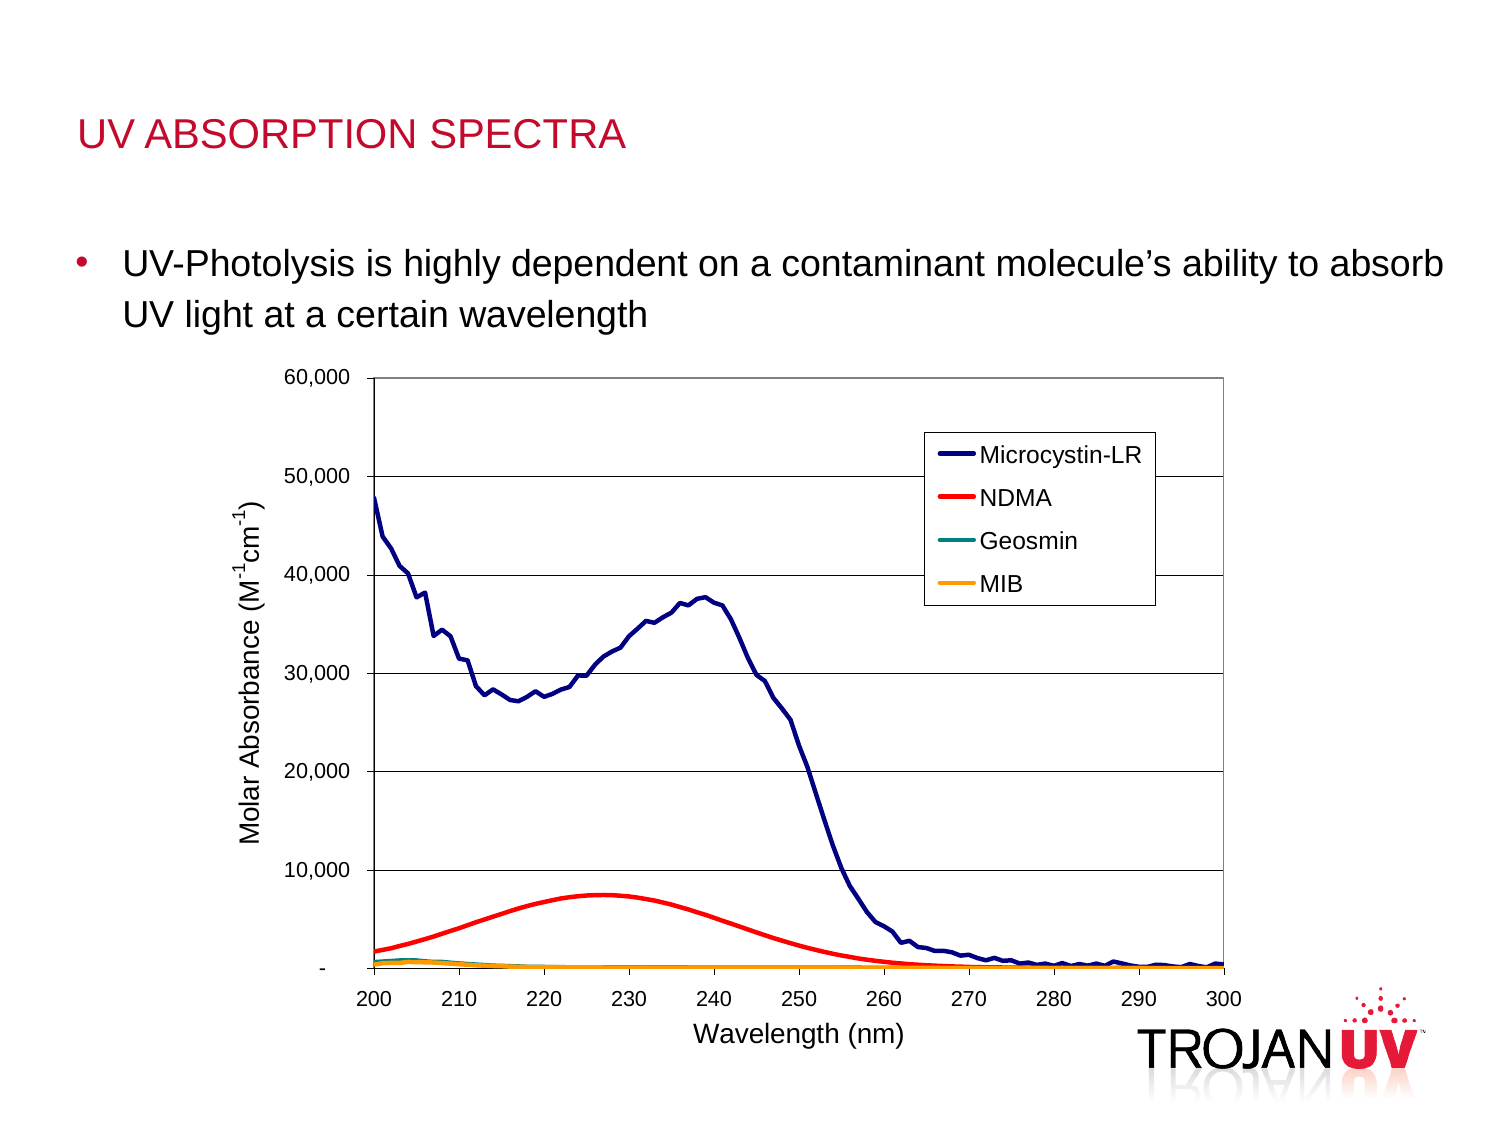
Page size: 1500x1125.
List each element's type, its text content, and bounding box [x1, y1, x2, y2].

picture [194, 341, 1426, 1122]
text_box UV ABSORPTION SPECTRA [77, 106, 1428, 207]
text_box UV-Photolysis is highly dependent on a contaminant molecule’s ability to absorb UV light at a certain wavelength [60, 226, 1500, 343]
